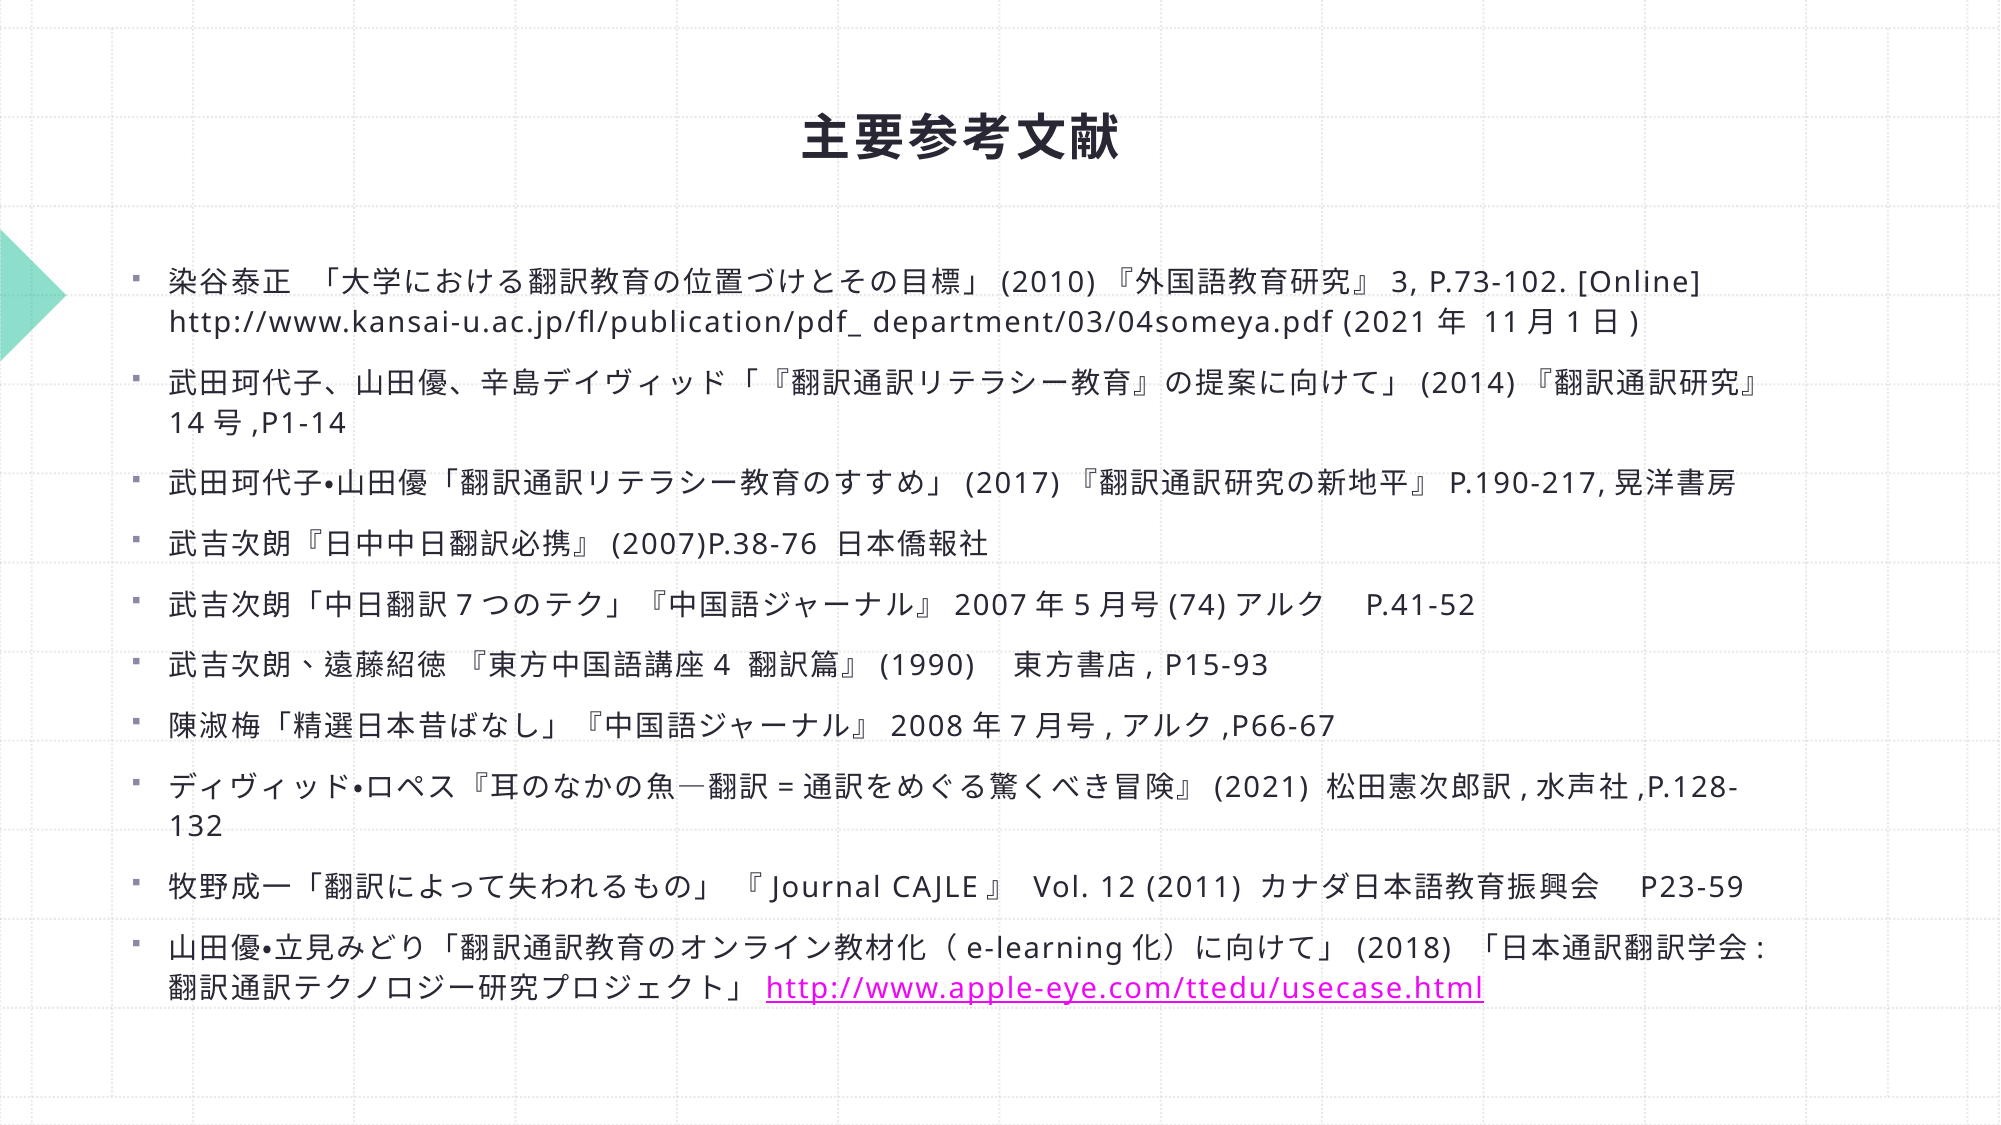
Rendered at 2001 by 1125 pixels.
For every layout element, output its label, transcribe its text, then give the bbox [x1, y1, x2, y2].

title 主要参考文献 [113, 119, 1808, 180]
list 染谷泰正 「大学における翻訳教育の位置づけとその目標」(2010)『外国語教育研究』3, P.73-102. [Online] http://www.kansai-u.ac.jp/fl/publication/pdf_ department/03/04someya.pdf (2021年 11月1日) 武田珂代子、山田優、辛島デイヴィッド「『翻訳通訳リテラシー教育』の提案に向けて」(2014)『翻訳通訳研究』14号,P1-14 武田珂代子・山田優「翻訳通訳リテラシー教育のすすめ」(2017)『翻訳通訳研究の新地平』P.190-217,晃洋書房 武吉次朗『日中中日翻訳必携』(2007)P.38-76 日本僑報社 武吉次朗「中日翻訳7つのテク」『中国語ジャーナル』2007年5月号(74)アルク P.41-52 武吉次朗、遠藤紹徳 『東方中国語講座4 翻訳篇』(1990) 東方書店, P15-93 陳淑梅「精選日本昔ばなし」『中国語ジャーナル』2008年7月号,アルク,P66-67 ディヴィッド・ロペス『耳のなかの魚—翻訳=通訳をめぐる驚くべき冒険』(2021) 松田憲次郎訳,水声社,P.128-132 牧野成一「翻訳によって失われるもの」 『Journal CAJLE』 Vol. 12 (2011) カナダ日本語教育振興会 P23-59 山田優・立見みどり「翻訳通訳教育のオンライン教材化（e-learning化）に向けて」(2018) 「日本通訳翻訳学会:翻訳通訳テクノロジー研究プロジェクト」http://www.apple-eye.com/ttedu/usecase.html [113, 240, 1808, 1125]
